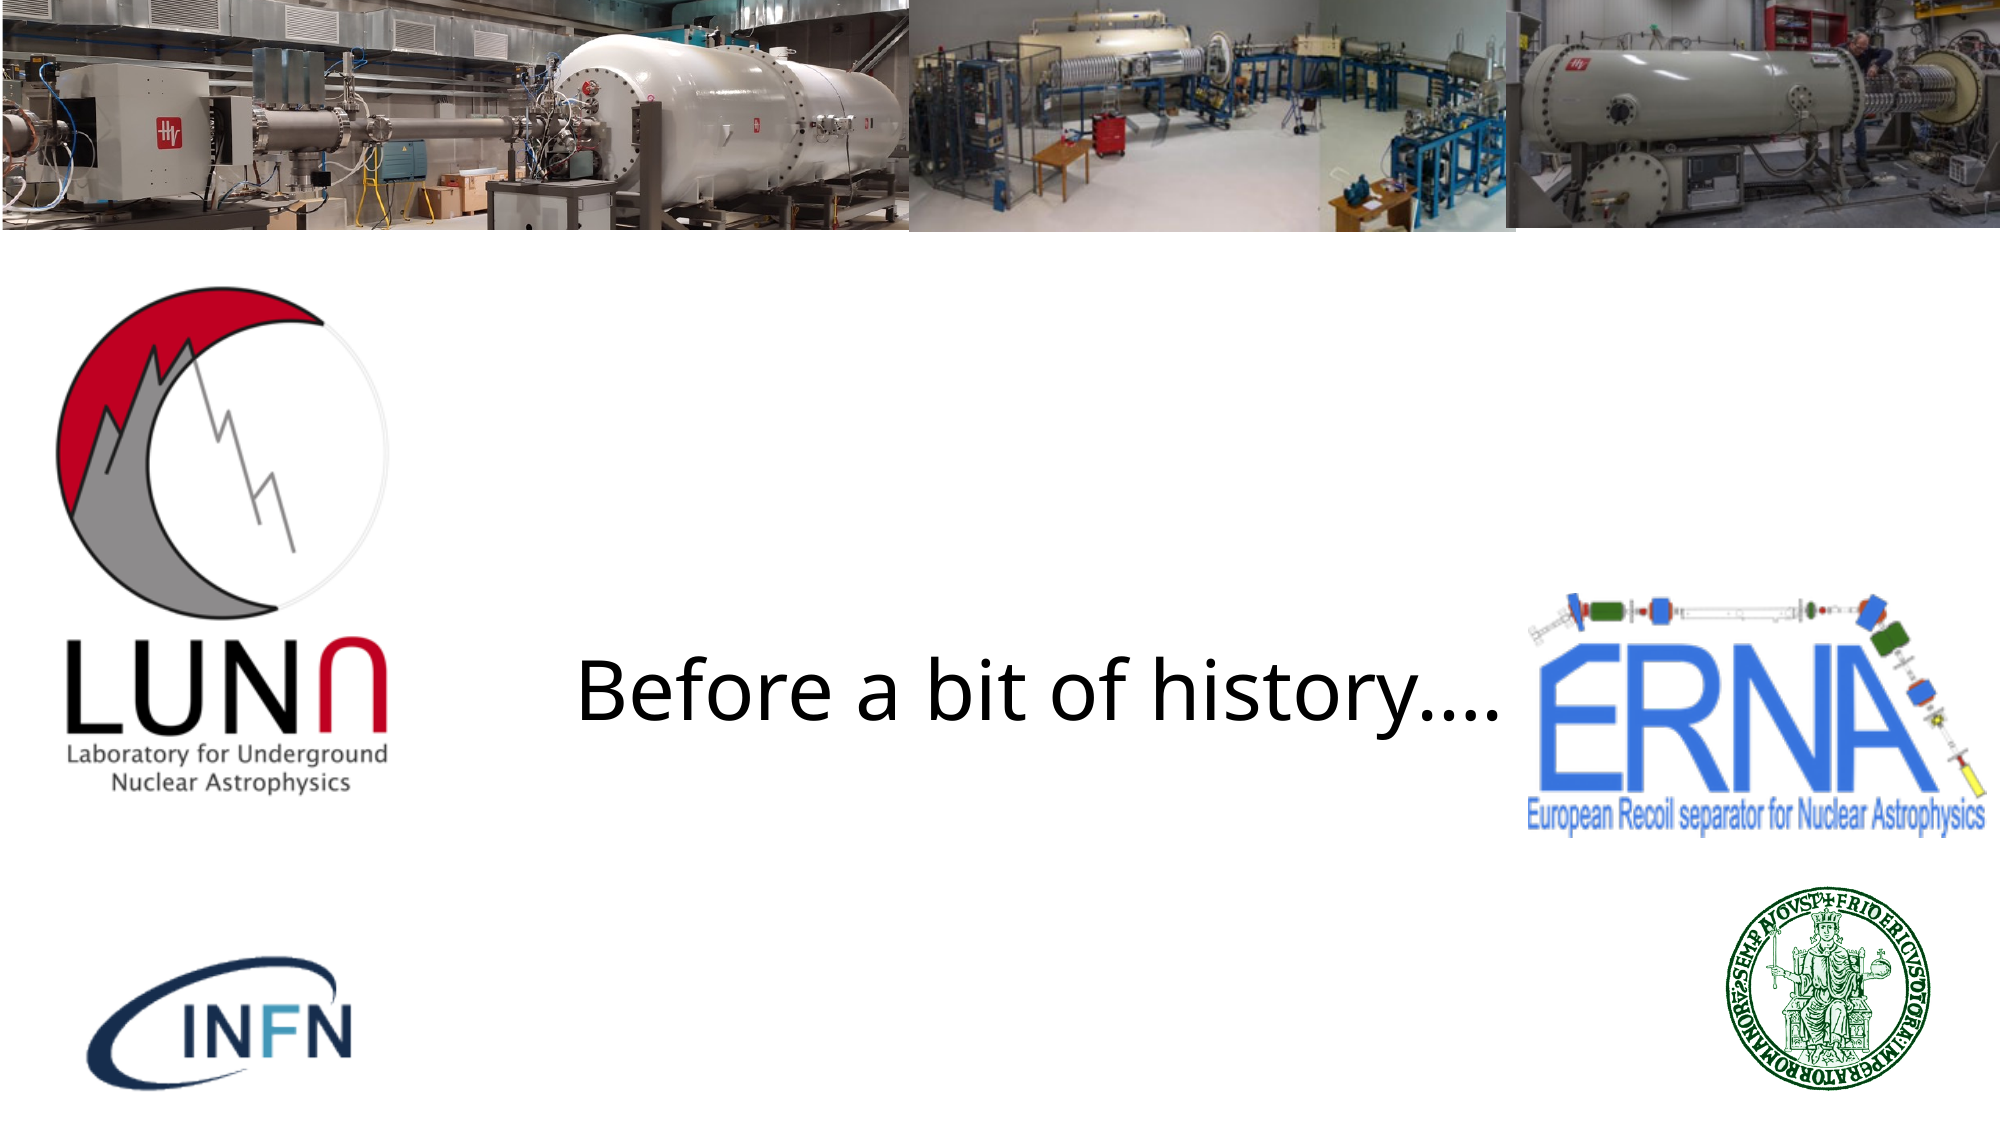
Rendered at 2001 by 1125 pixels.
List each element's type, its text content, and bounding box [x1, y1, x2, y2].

title Before a bit of history…. [424, 349, 1710, 746]
picture [1721, 883, 1934, 1096]
picture [2, 0, 2000, 232]
picture [78, 950, 406, 1096]
picture [30, 279, 424, 806]
picture [1528, 593, 1987, 838]
